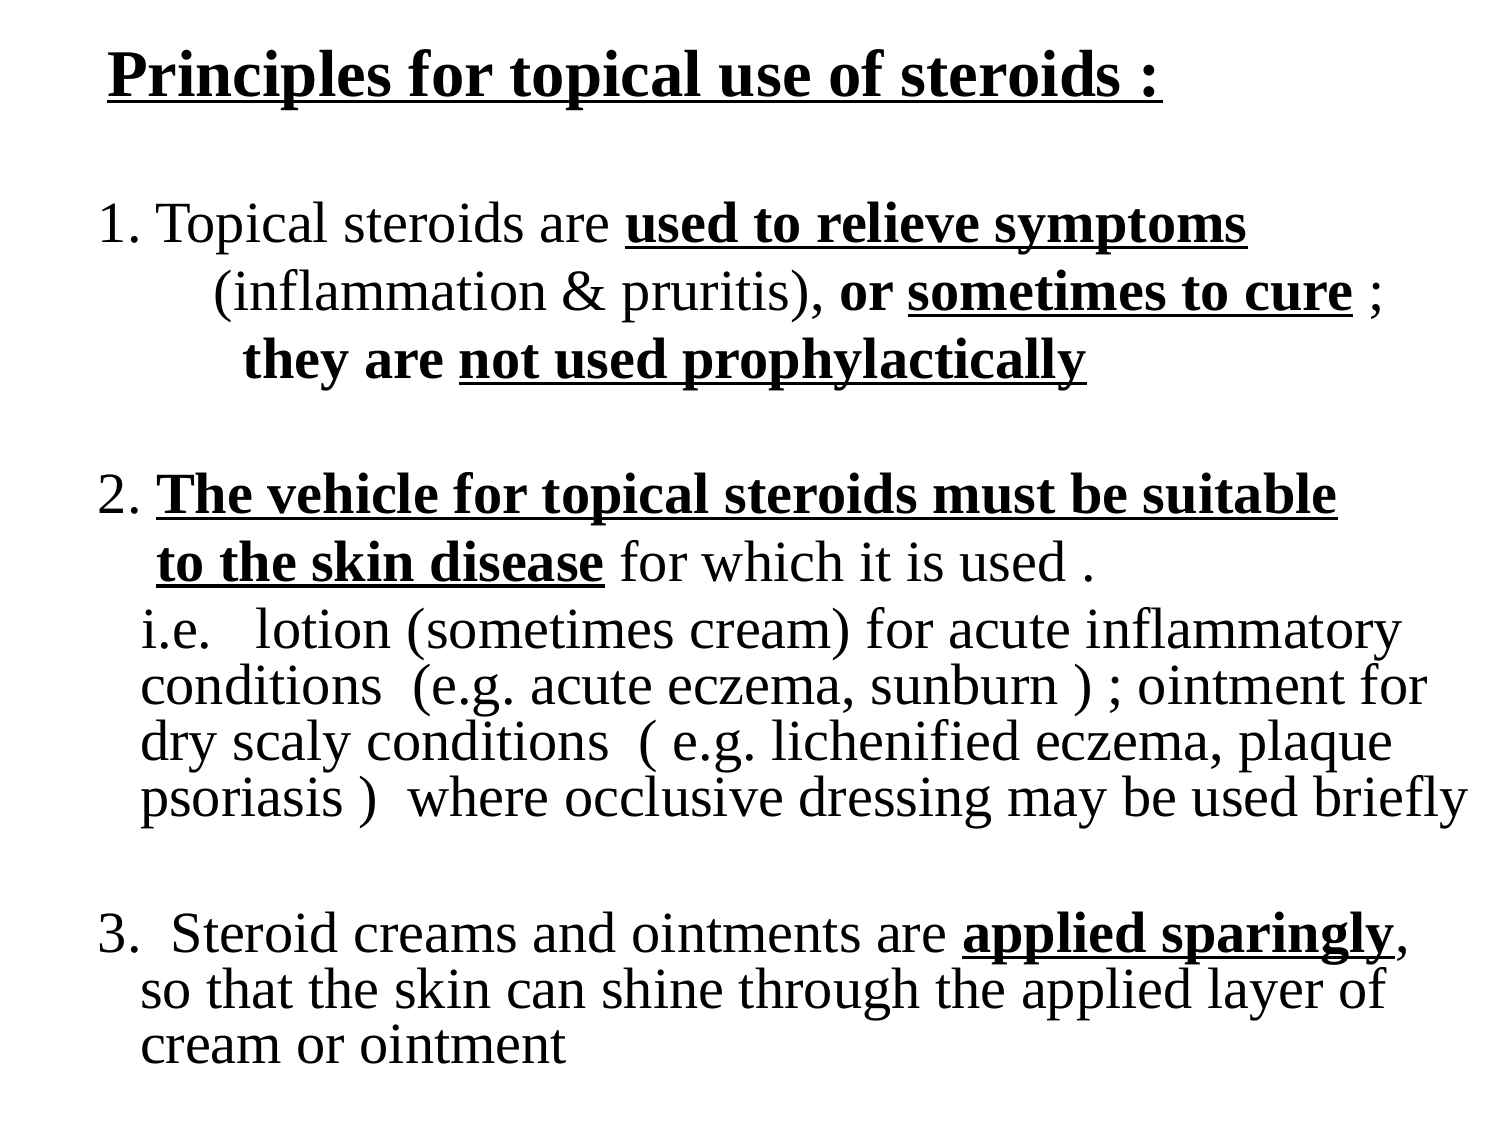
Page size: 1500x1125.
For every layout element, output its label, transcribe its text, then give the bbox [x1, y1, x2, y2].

list Principles for topical use of steroids : 1. Topical steroids are used to relieve symptoms (inflammation & pruritis), or sometimes to cure ; they are not used prophylactically 2. The vehicle for topical steroids must be suitable to the skin disease for which it is used . i.e. lotion (sometimes cream) for acute inflammatory conditions (e.g. acute eczema, sunburn ) ; ointment for dry scaly conditions ( e.g. lichenified eczema, plaque psoriasis ) where occlusive dressing may be used briefly 3. Steroid creams and ointments are applied sparingly, so that the skin can shine through the applied layer of cream or ointment [24, 37, 1500, 1125]
